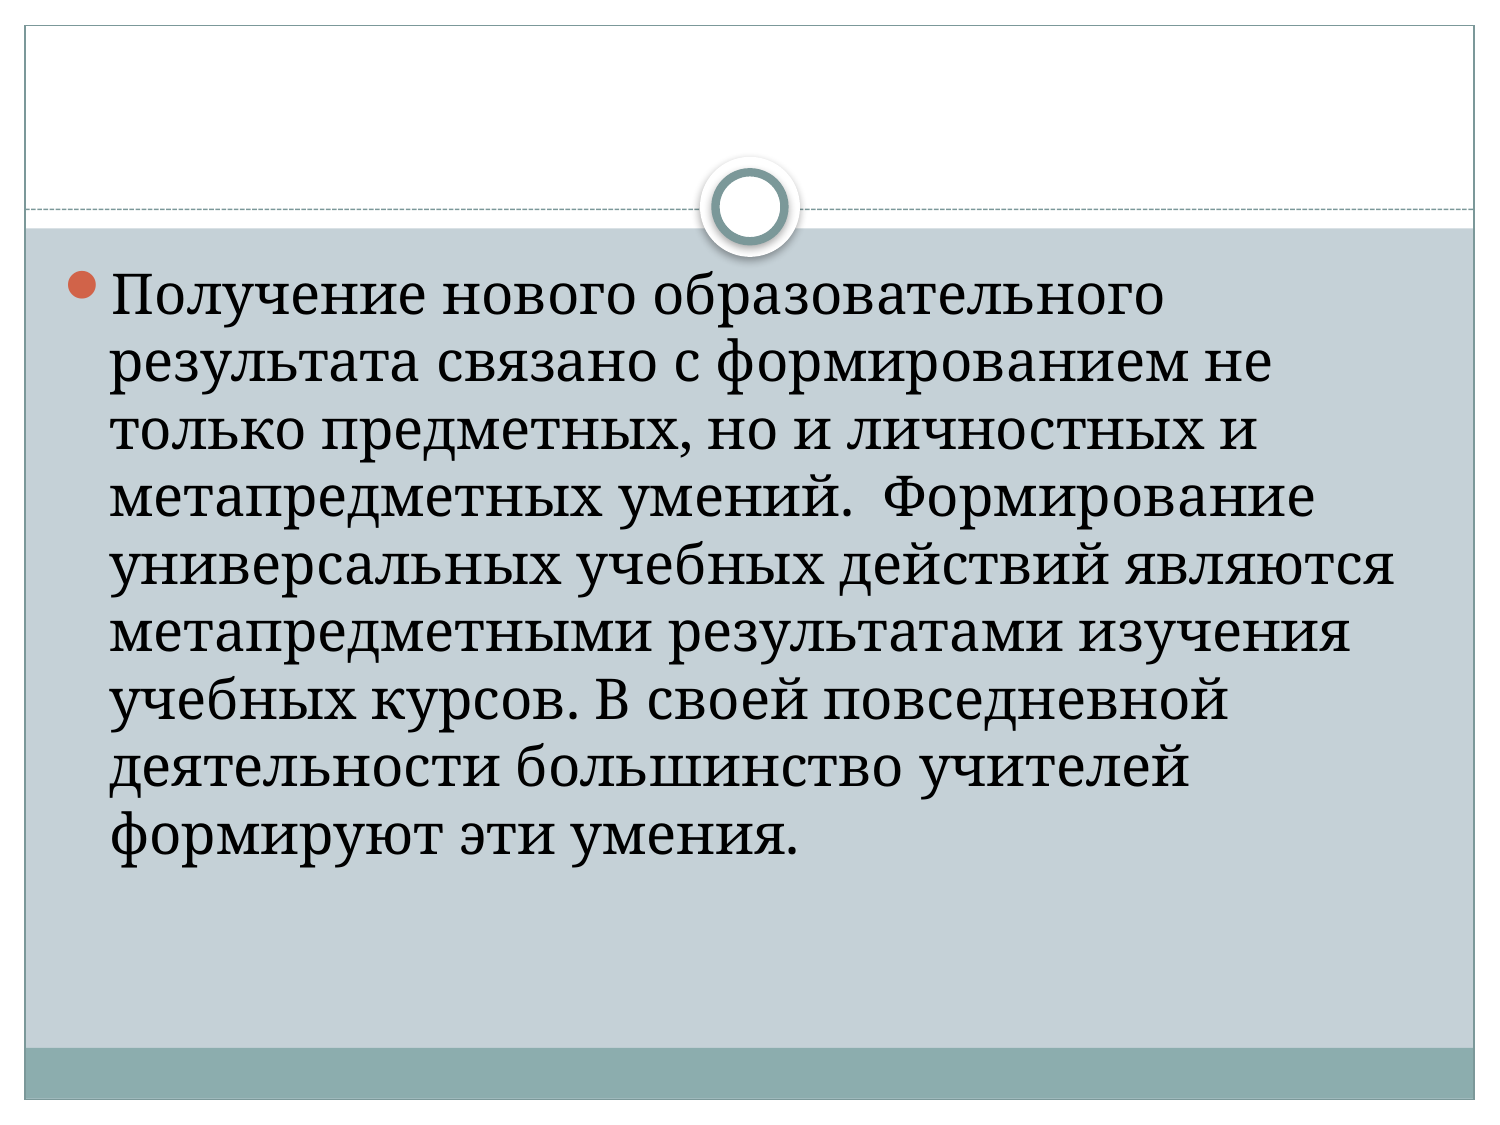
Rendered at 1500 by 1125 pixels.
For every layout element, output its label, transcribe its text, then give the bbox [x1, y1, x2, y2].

list Получение нового образовательного результата связано с формированием не только предметных, но и личностных и метапредметных умений. Формирование универсальных учебных действий являются метапредметными результатами изучения учебных курсов. В своей повседневной деятельности большинство учителей формируют эти умения. [49, 250, 1445, 1001]
